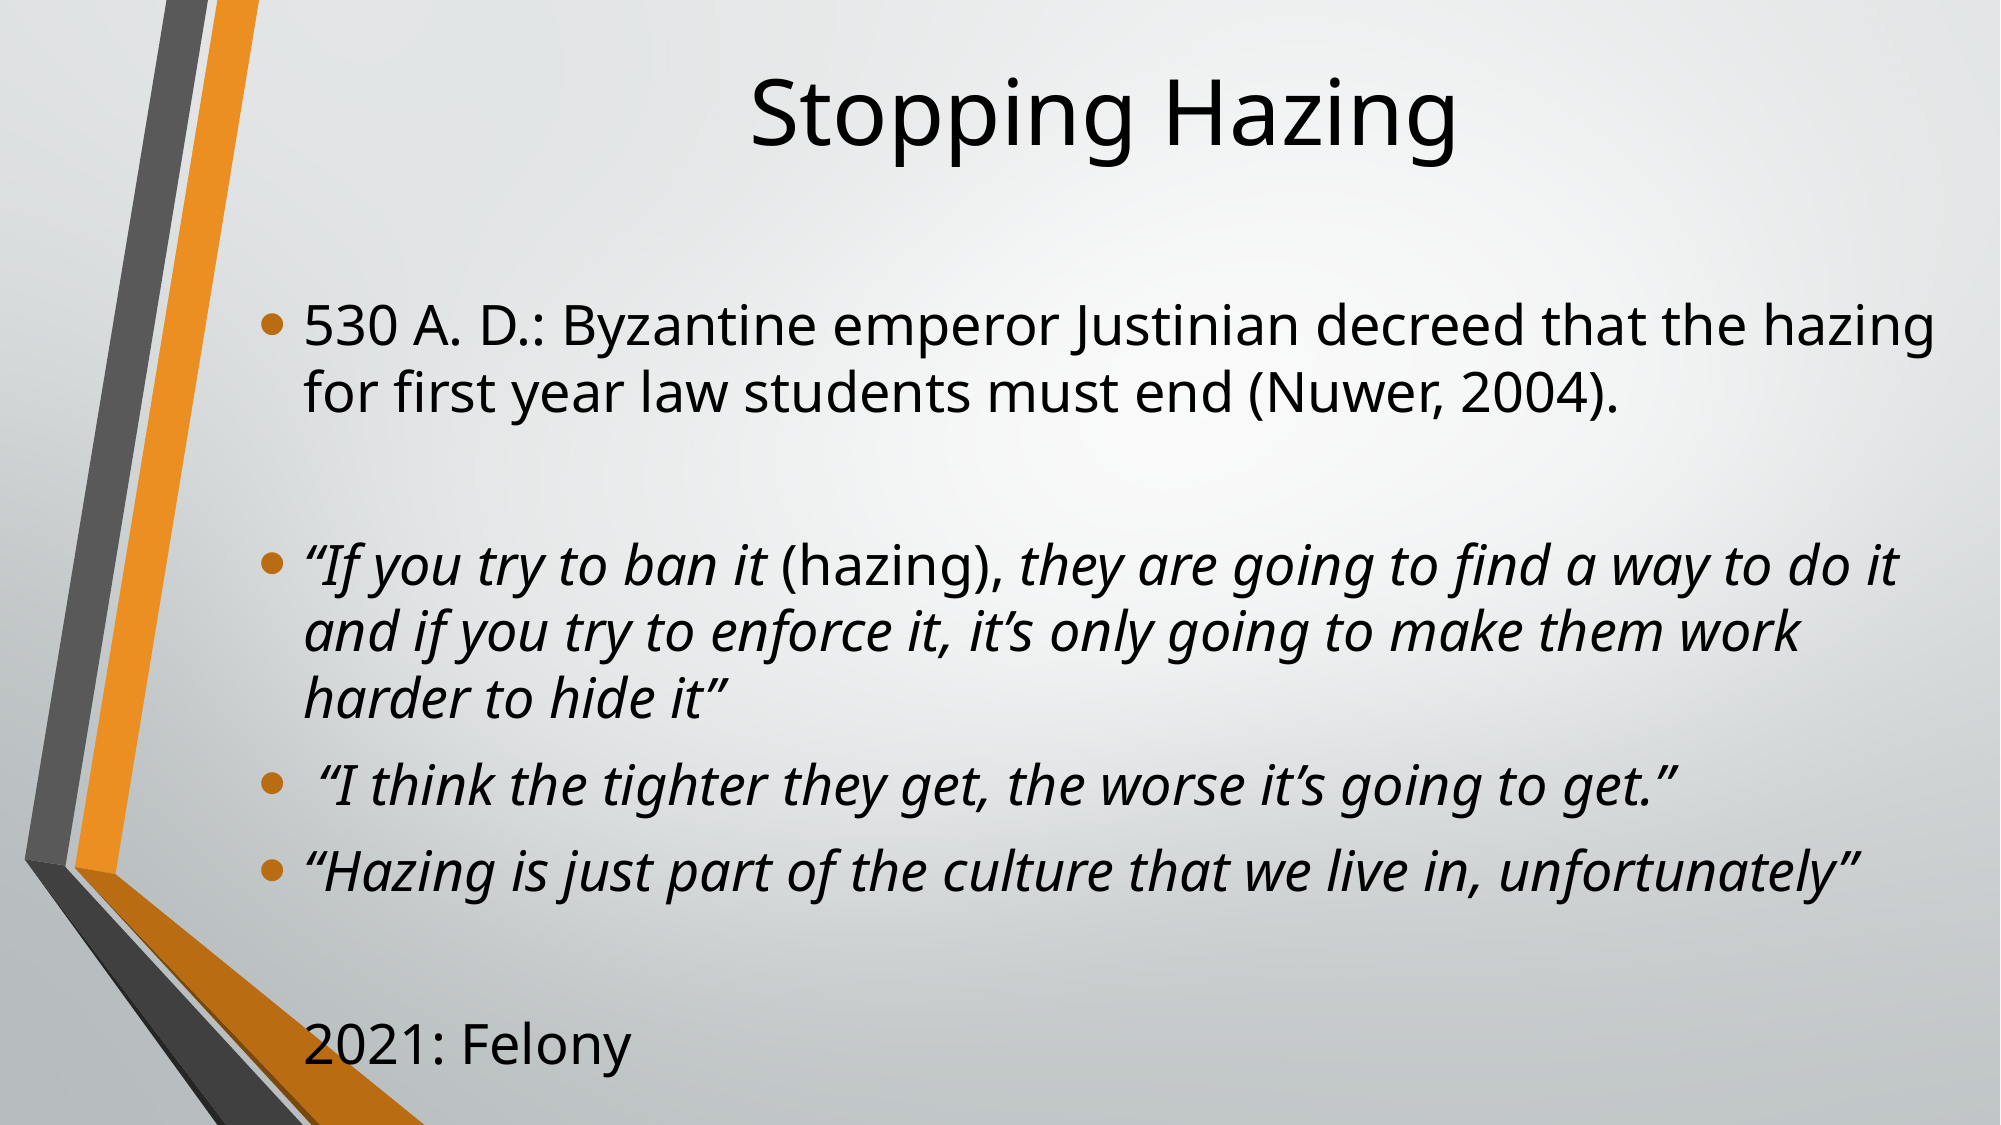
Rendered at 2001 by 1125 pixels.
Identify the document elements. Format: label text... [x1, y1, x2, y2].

title Stopping Hazing [243, 0, 1968, 219]
list 530 A. D.: Byzantine emperor Justinian decreed that the hazing for first year law students must end (Nuwer, 2004). “If you try to ban it (hazing), they are going to find a way to do it and if you try to enforce it, it’s only going to make them work harder to hide it” “I think the tighter they get, the worse it’s going to get.” “Hazing is just part of the culture that we live in, unfortunately” 2021: Felony [243, 282, 1968, 1125]
